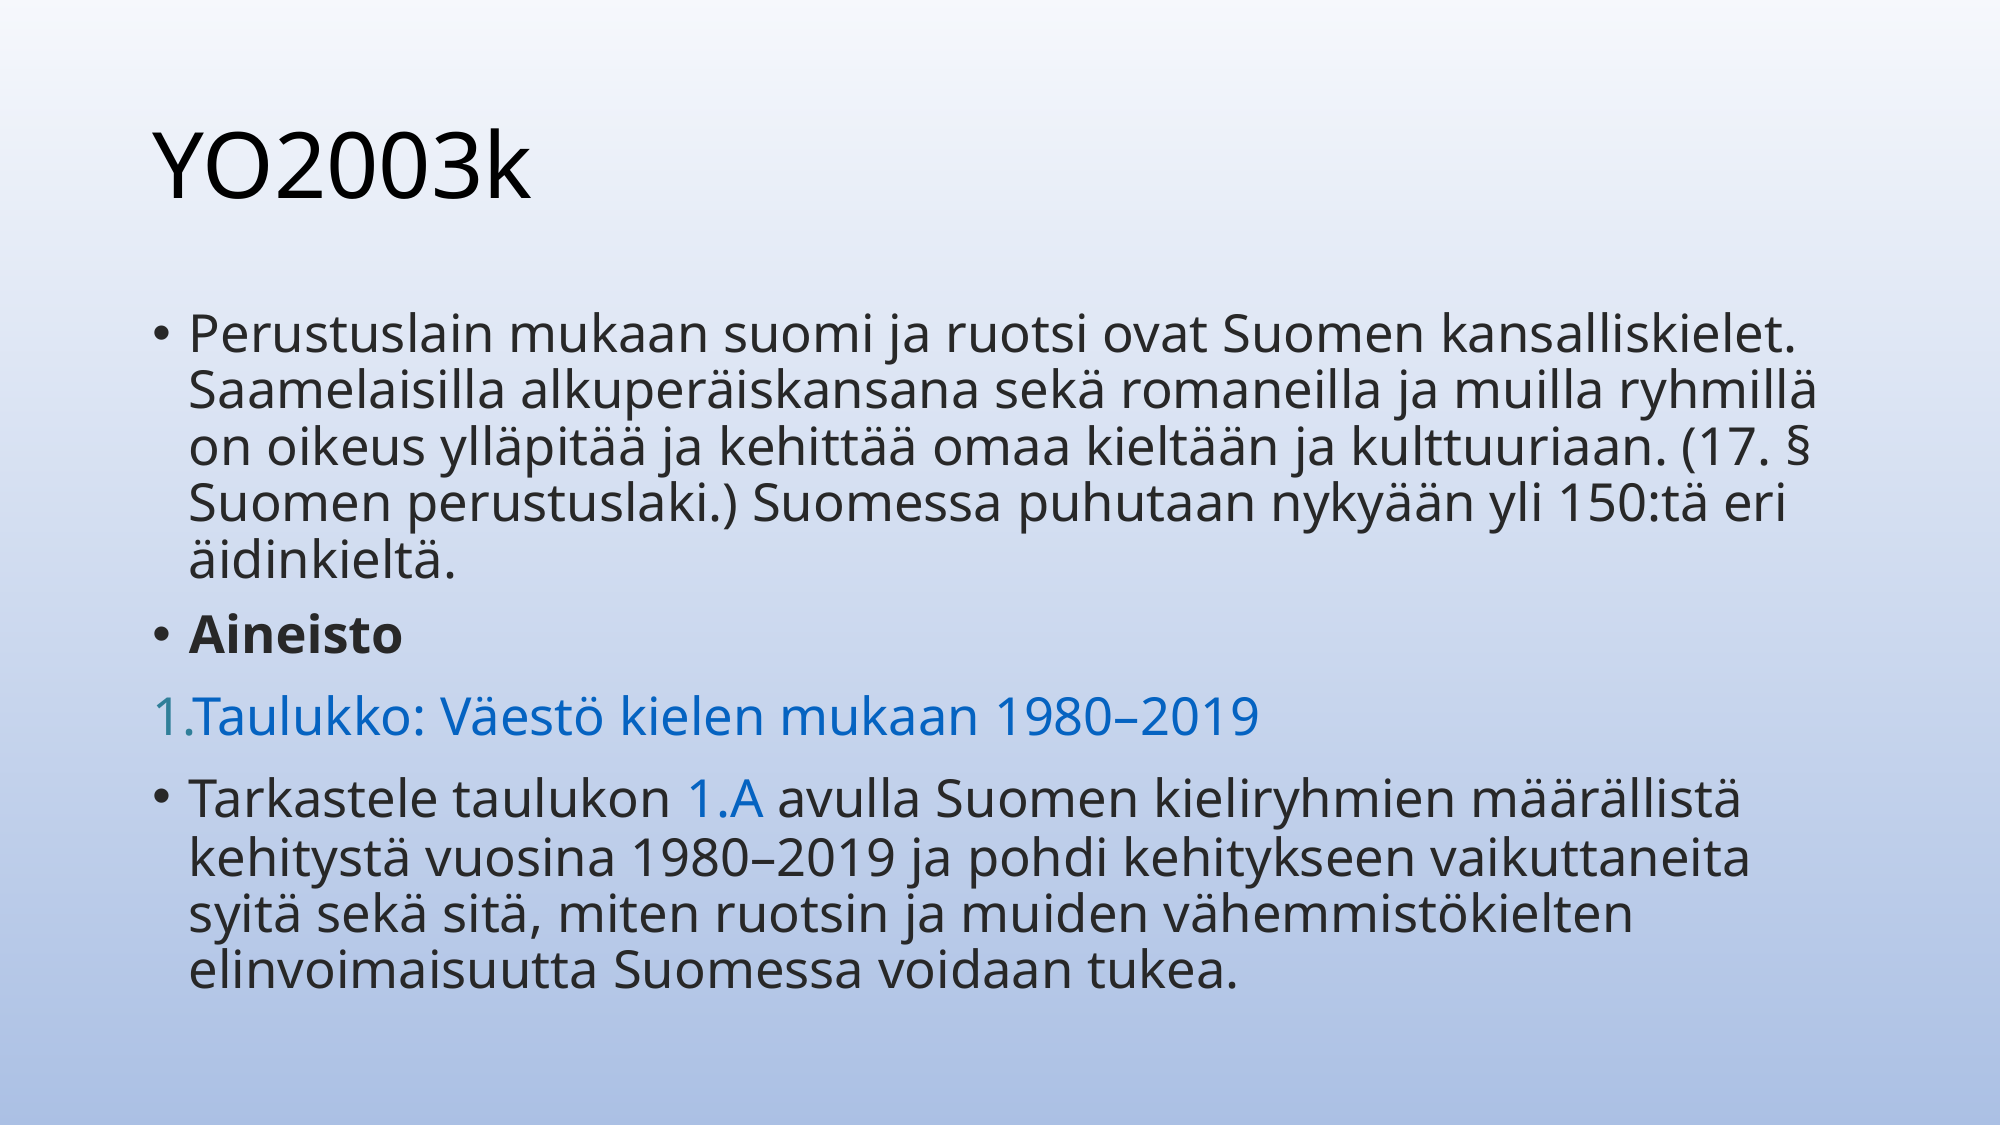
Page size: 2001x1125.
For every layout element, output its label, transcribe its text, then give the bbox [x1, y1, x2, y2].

list Perustuslain mukaan suomi ja ruotsi ovat Suomen kansalliskielet. Saamelaisilla alkuperäiskansana sekä romaneilla ja muilla ryhmillä on oikeus ylläpitää ja kehittää omaa kieltään ja kulttuuriaan. (17. § Suomen perustuslaki.) Suomessa puhutaan nykyään yli 150:tä eri äidinkieltä. Aineisto Taulukko: Väestö kielen mukaan 1980–2019 Tarkastele taulukon 1.A avulla Suomen kieliryhmien määrällistä kehitystä vuosina 1980–2019 ja pohdi kehitykseen vaikuttaneita syitä sekä sitä, miten ruotsin ja muiden vähemmistökielten elinvoimaisuutta Suomessa voidaan tukea. [137, 299, 1863, 1014]
title YO2003k [137, 59, 1863, 278]
